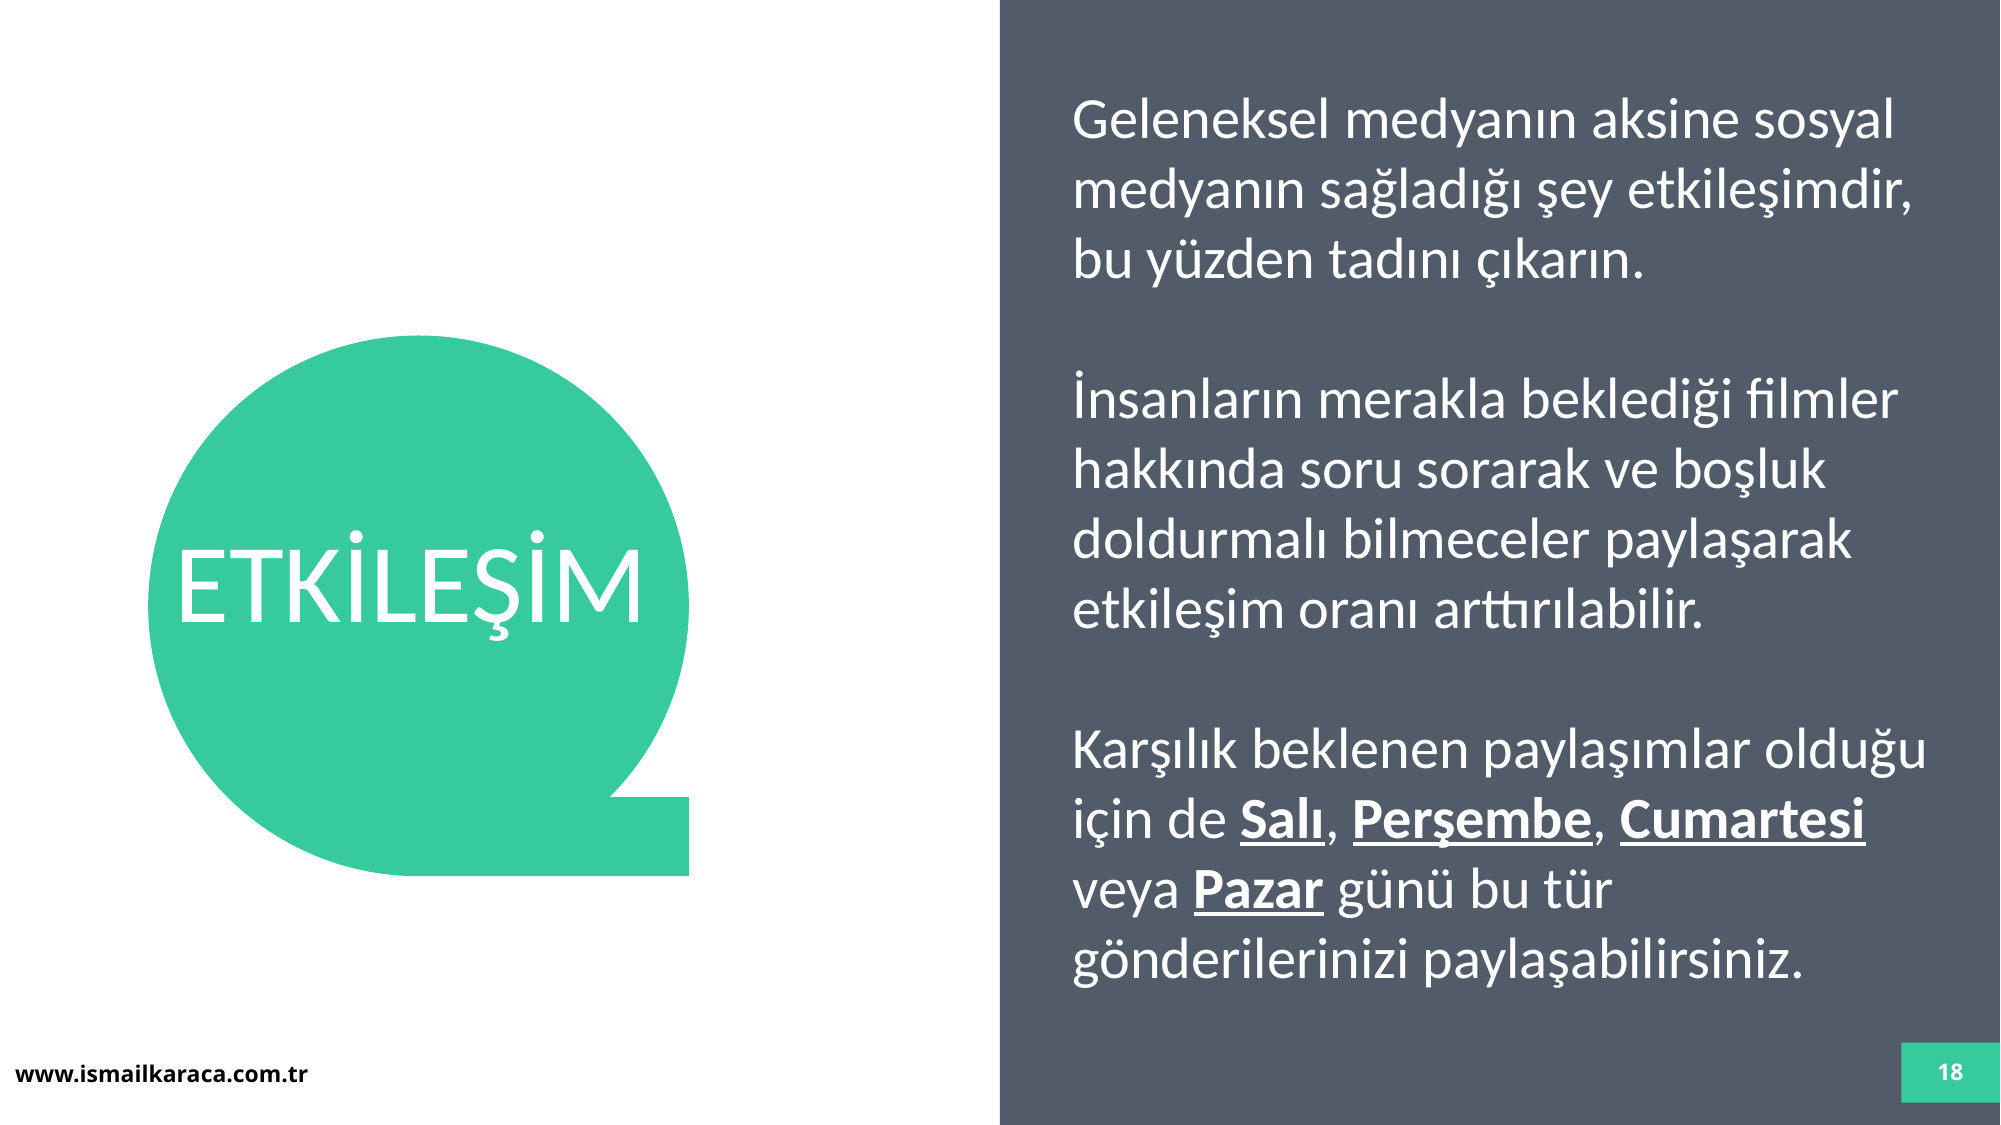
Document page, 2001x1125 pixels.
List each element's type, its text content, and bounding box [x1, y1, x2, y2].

text_box Geleneksel medyanın aksine sosyal medyanın sağladığı şey etkileşimdir, bu yüzden tadını çıkarın. İnsanların merakla beklediği filmler hakkında soru sorarak ve boşluk doldurmalı bilmeceler paylaşarak etkileşim oranı arttırılabilir. Karşılık beklenen paylaşımlar olduğu için de Salı, Perşembe, Cumartesi veya Pazar günü bu tür gönderilerinizi paylaşabilirsiniz. [1057, 72, 1963, 998]
text_box [1036, 68, 1963, 998]
text_box [151, 653, 690, 878]
slide_number 18 [1901, 1042, 2000, 1103]
text_box [999, 0, 2000, 1125]
text_box [167, 334, 670, 502]
footer www.ismailkaraca.com.tr [0, 1047, 357, 1099]
text_box ETKİLEŞİM [95, 502, 728, 653]
